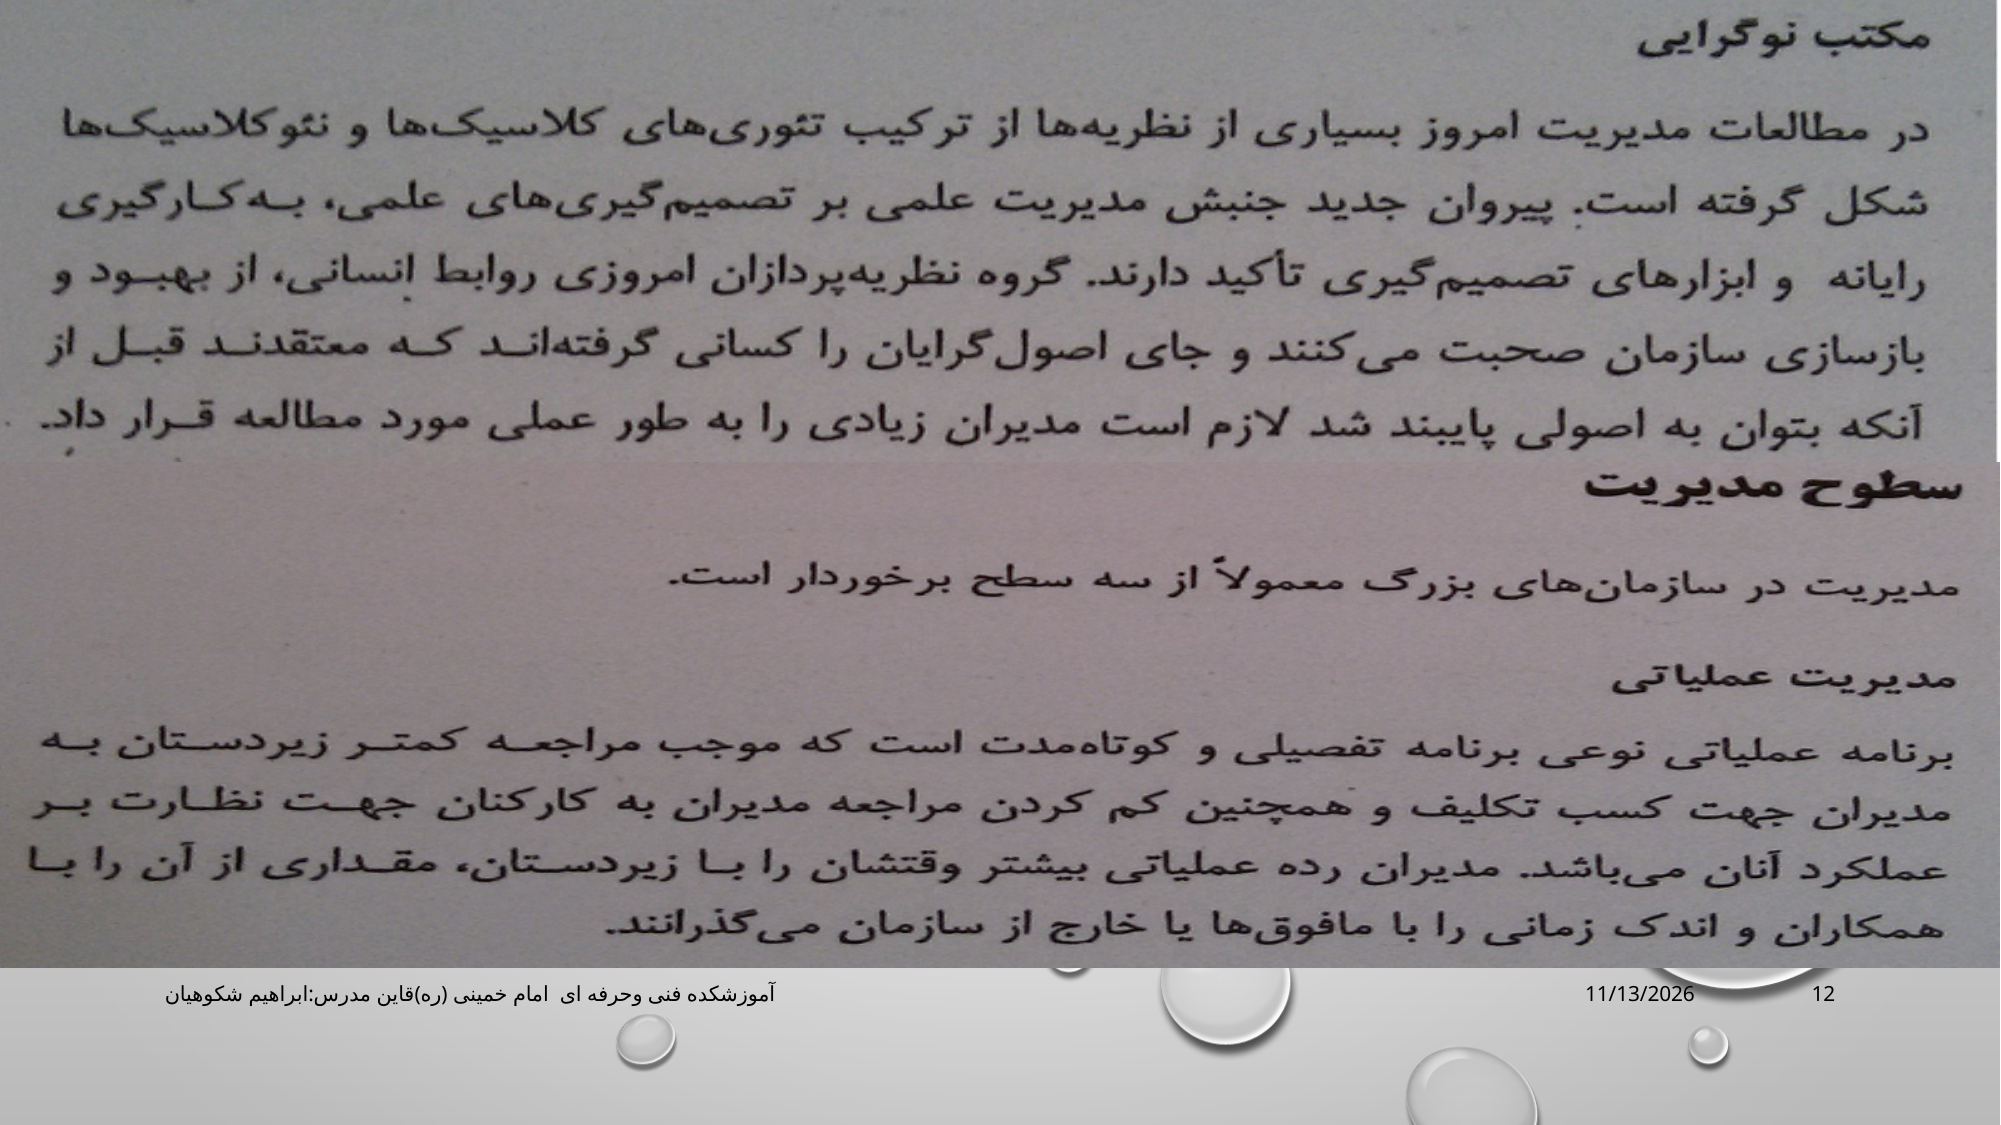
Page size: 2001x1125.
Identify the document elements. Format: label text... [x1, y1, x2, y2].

footer آموزشکده فنی وحرفه ای امام خمینی (ره)قاین مدرس:ابراهیم شکوهیان [149, 978, 1245, 1025]
picture [0, 0, 2000, 1125]
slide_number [1259, 978, 1710, 1025]
slide_number 12 [1724, 978, 1851, 1025]
